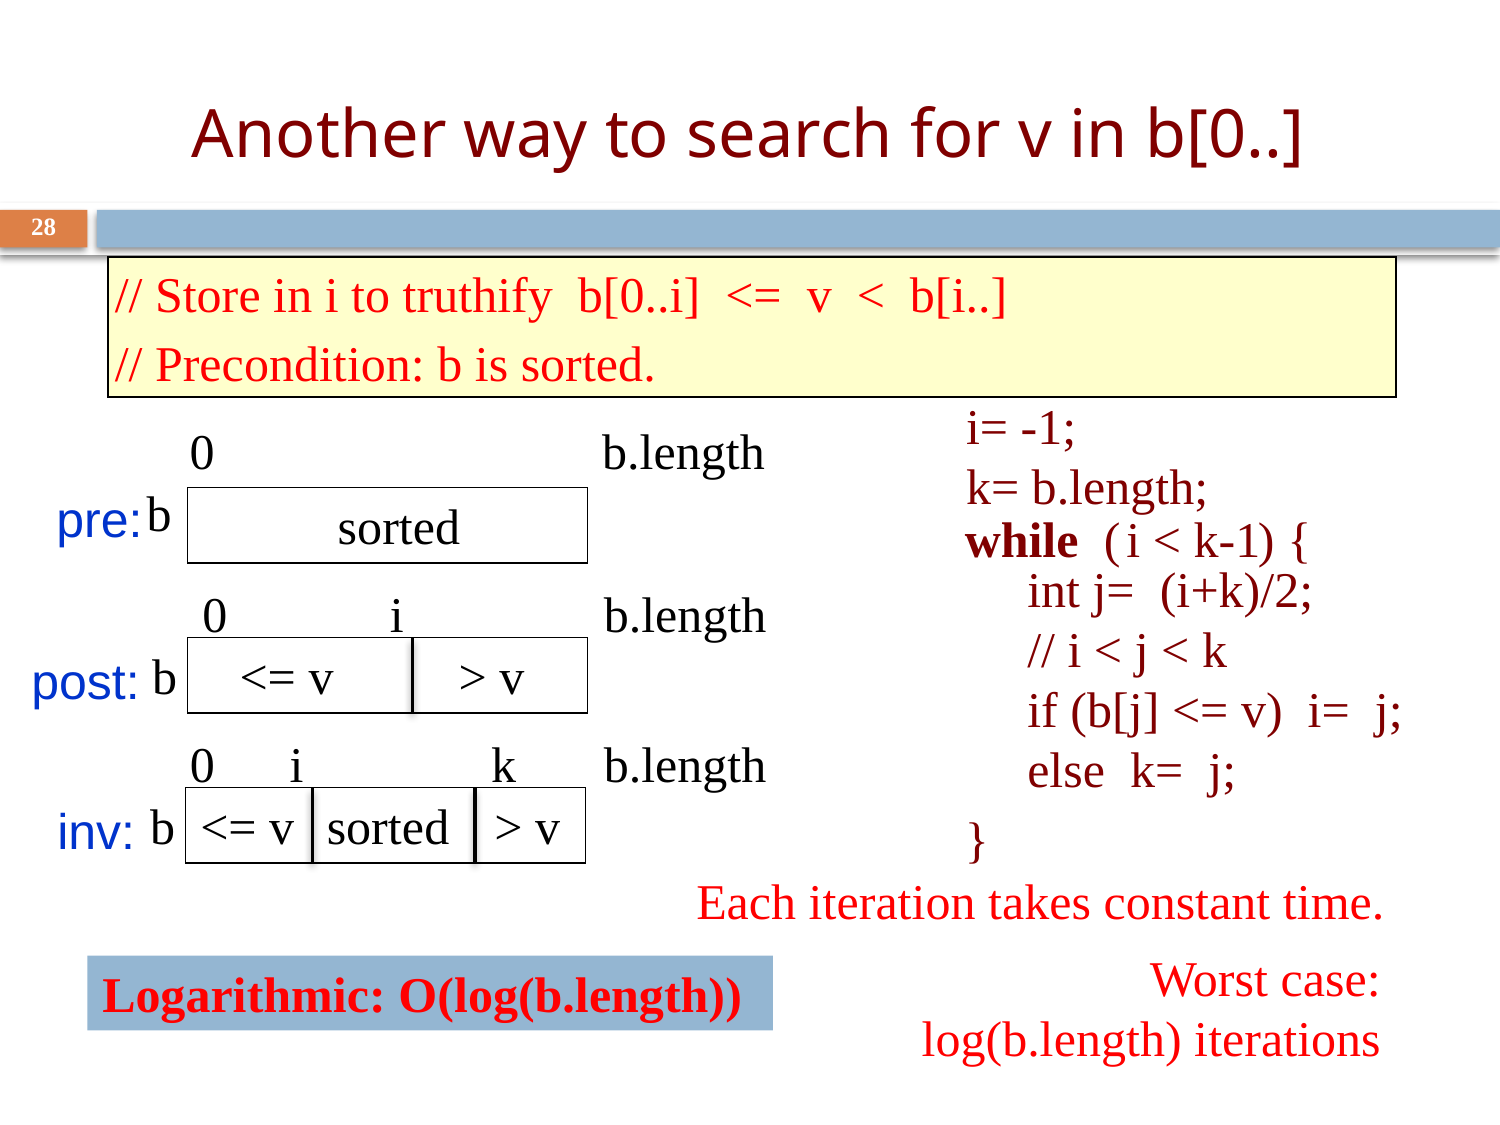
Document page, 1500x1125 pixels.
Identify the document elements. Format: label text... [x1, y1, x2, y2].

text_box i= -1; k= b.length; [951, 387, 1224, 523]
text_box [24, 574, 788, 724]
text_box while ( ) { } [950, 499, 1438, 875]
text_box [22, 724, 801, 888]
text_box Each iteration takes constant time. [649, 861, 1400, 937]
slide_number 28 [0, 208, 88, 249]
text_box // Store in i to truthify b[0..i] <= v < b[i..] // Precondition: b is sorted. [108, 257, 1396, 398]
text_box Logarithmic: O(log(b.length)) [87, 955, 773, 1031]
text_box i < k-1 [1111, 499, 1348, 549]
title Another way to search for v in b[0..] [4, 50, 1500, 213]
text_box int j= (i+k)/2; // i < j < k if (b[j] <= v) i= j; else k= j; [1012, 549, 1425, 805]
text_box Worst case: log(b.length) iterations [862, 938, 1396, 1074]
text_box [49, 412, 788, 576]
